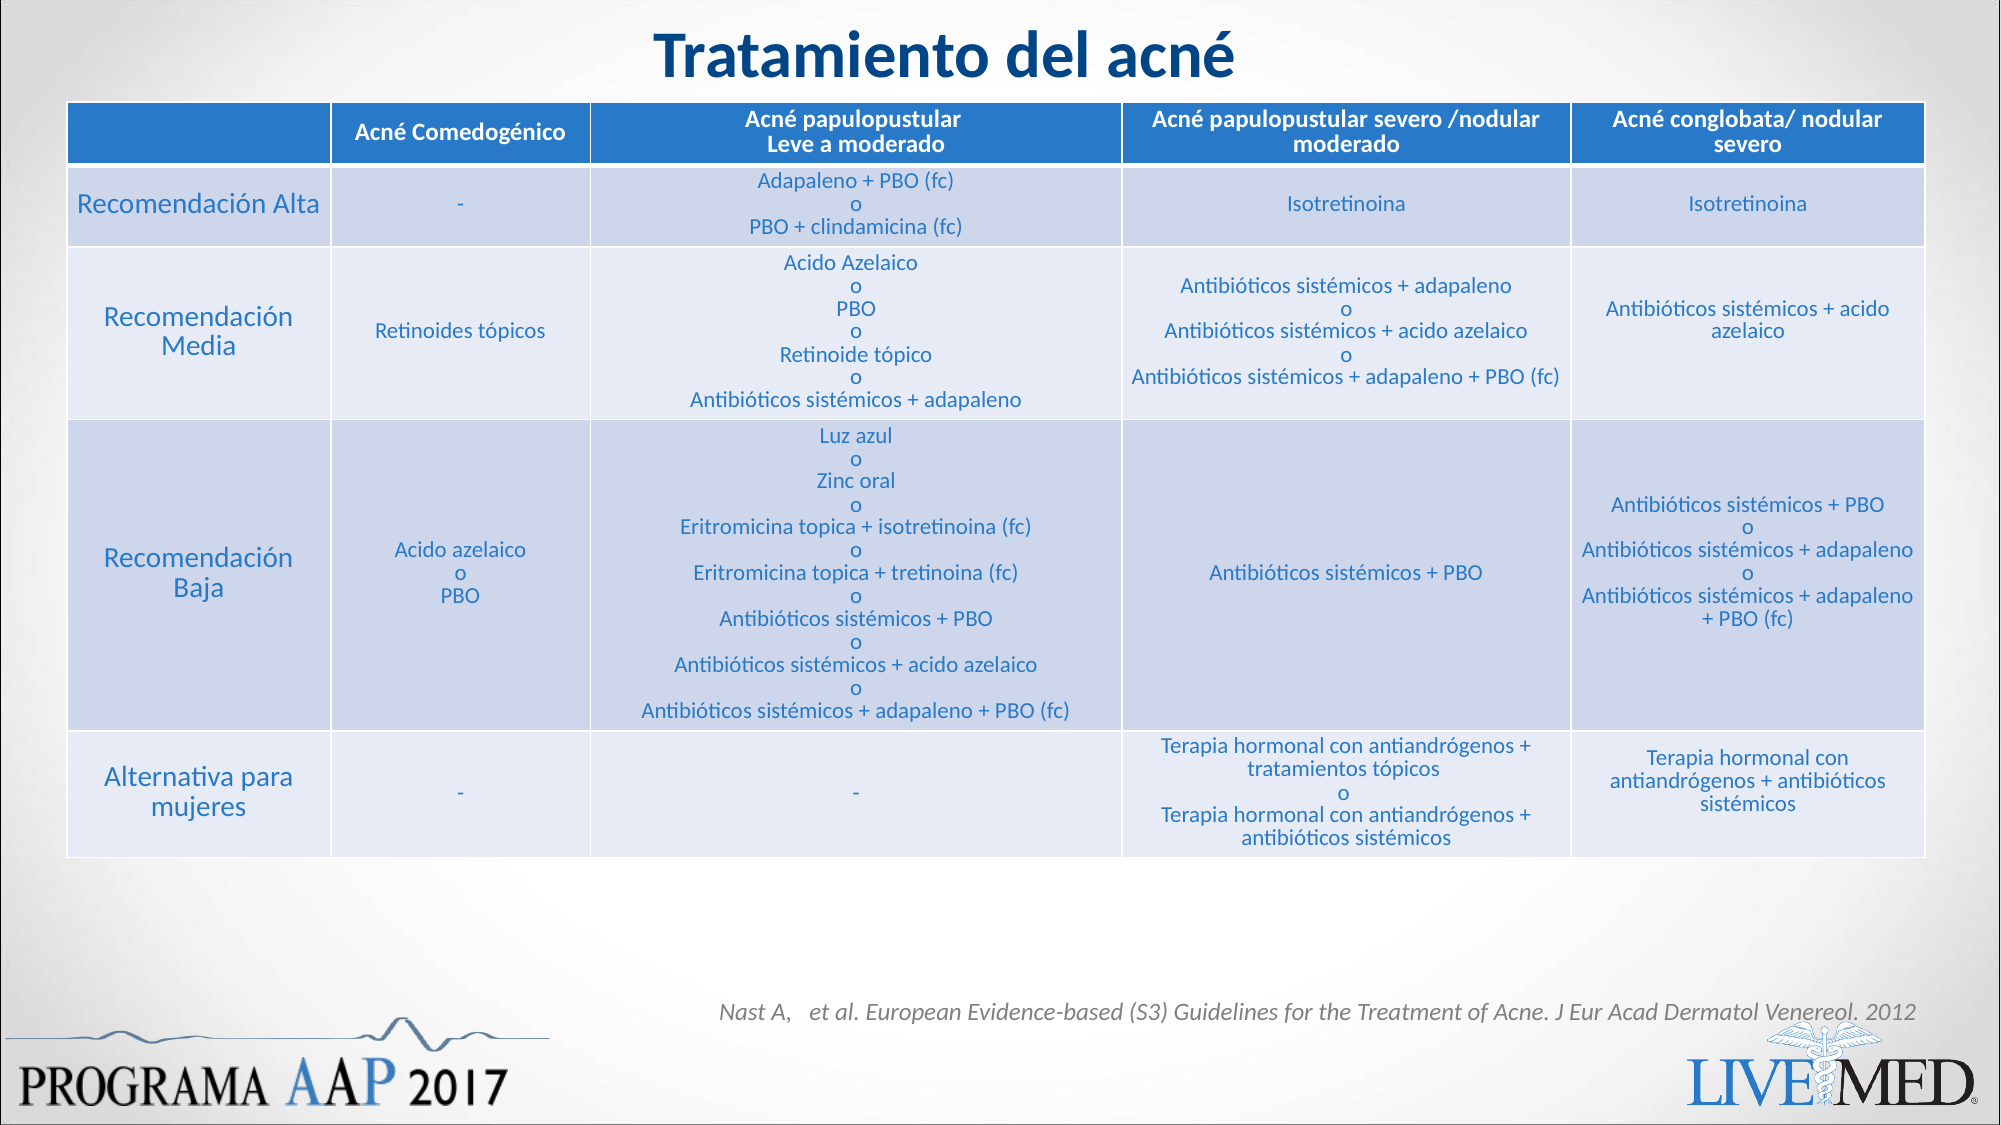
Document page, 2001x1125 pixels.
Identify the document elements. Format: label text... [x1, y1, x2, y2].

table_cell Isotretinoina [1572, 168, 1924, 246]
table_header Acné Comedogénico [332, 103, 590, 163]
table_cell Recomendación Alta [68, 168, 330, 246]
table_cell Recomendación Media [68, 248, 330, 419]
table_cell Antibióticos sistémicos + acido azelaico [1572, 248, 1924, 419]
table_cell Terapia hormonal con antiandrógenos + antibióticos sistémicos [1572, 732, 1924, 857]
table_header Acné papulopustular severo /nodular moderado [1123, 103, 1570, 163]
picture [0, 0, 2001, 1125]
table_cell Alternativa para mujeres [68, 732, 330, 857]
table_cell Recomendación Baja [68, 420, 330, 730]
table_cell Isotretinoina [1123, 168, 1570, 246]
table_cell Terapia hormonal con antiandrógenos + tratamientos tópicos o Terapia hormonal con antiandrógenos + antibióticos sistémicos [1123, 732, 1570, 857]
table_cell - [591, 732, 1121, 857]
text_box Tratamiento del acné [638, 3, 1252, 99]
table_header [68, 103, 330, 163]
text_box Nast A, et al. European Evidence-based (S3) Guidelines for the Treatment of Acne. J Eur Acad Dermatol Venereol. 2012 [621, 987, 1934, 1033]
table_cell Antibióticos sistémicos + PBO o Antibióticos sistémicos + adapaleno o Antibióticos sistémicos + adapaleno + PBO (fc) [1572, 420, 1924, 730]
table_cell - [332, 168, 590, 246]
table_cell Adapaleno + PBO (fc) o PBO + clindamicina (fc) [591, 168, 1121, 246]
table_cell Retinoides tópicos [332, 248, 590, 419]
table_cell Luz azul o Zinc oral o Eritromicina topica + isotretinoina (fc) o Eritromicina topica + tretinoina (fc) o Antibióticos sistémicos + PBO o Antibióticos sistémicos + acido azelaico o Antibióticos sistémicos + adapaleno + PBO (fc) [591, 420, 1121, 730]
table_cell Antibióticos sistémicos + adapaleno o Antibióticos sistémicos + acido azelaico o Antibióticos sistémicos + adapaleno + PBO (fc) [1123, 248, 1570, 419]
table_cell - [332, 732, 590, 857]
table_cell Acido azelaico o PBO [332, 420, 590, 730]
table_cell Acido Azelaico o PBO o Retinoide tópico o Antibióticos sistémicos + adapaleno [591, 248, 1121, 419]
table_header Acné conglobata/ nodular severo [1572, 103, 1924, 163]
table_cell Antibióticos sistémicos + PBO [1123, 420, 1570, 730]
table_header Acné papulopustular Leve a moderado [591, 103, 1121, 163]
